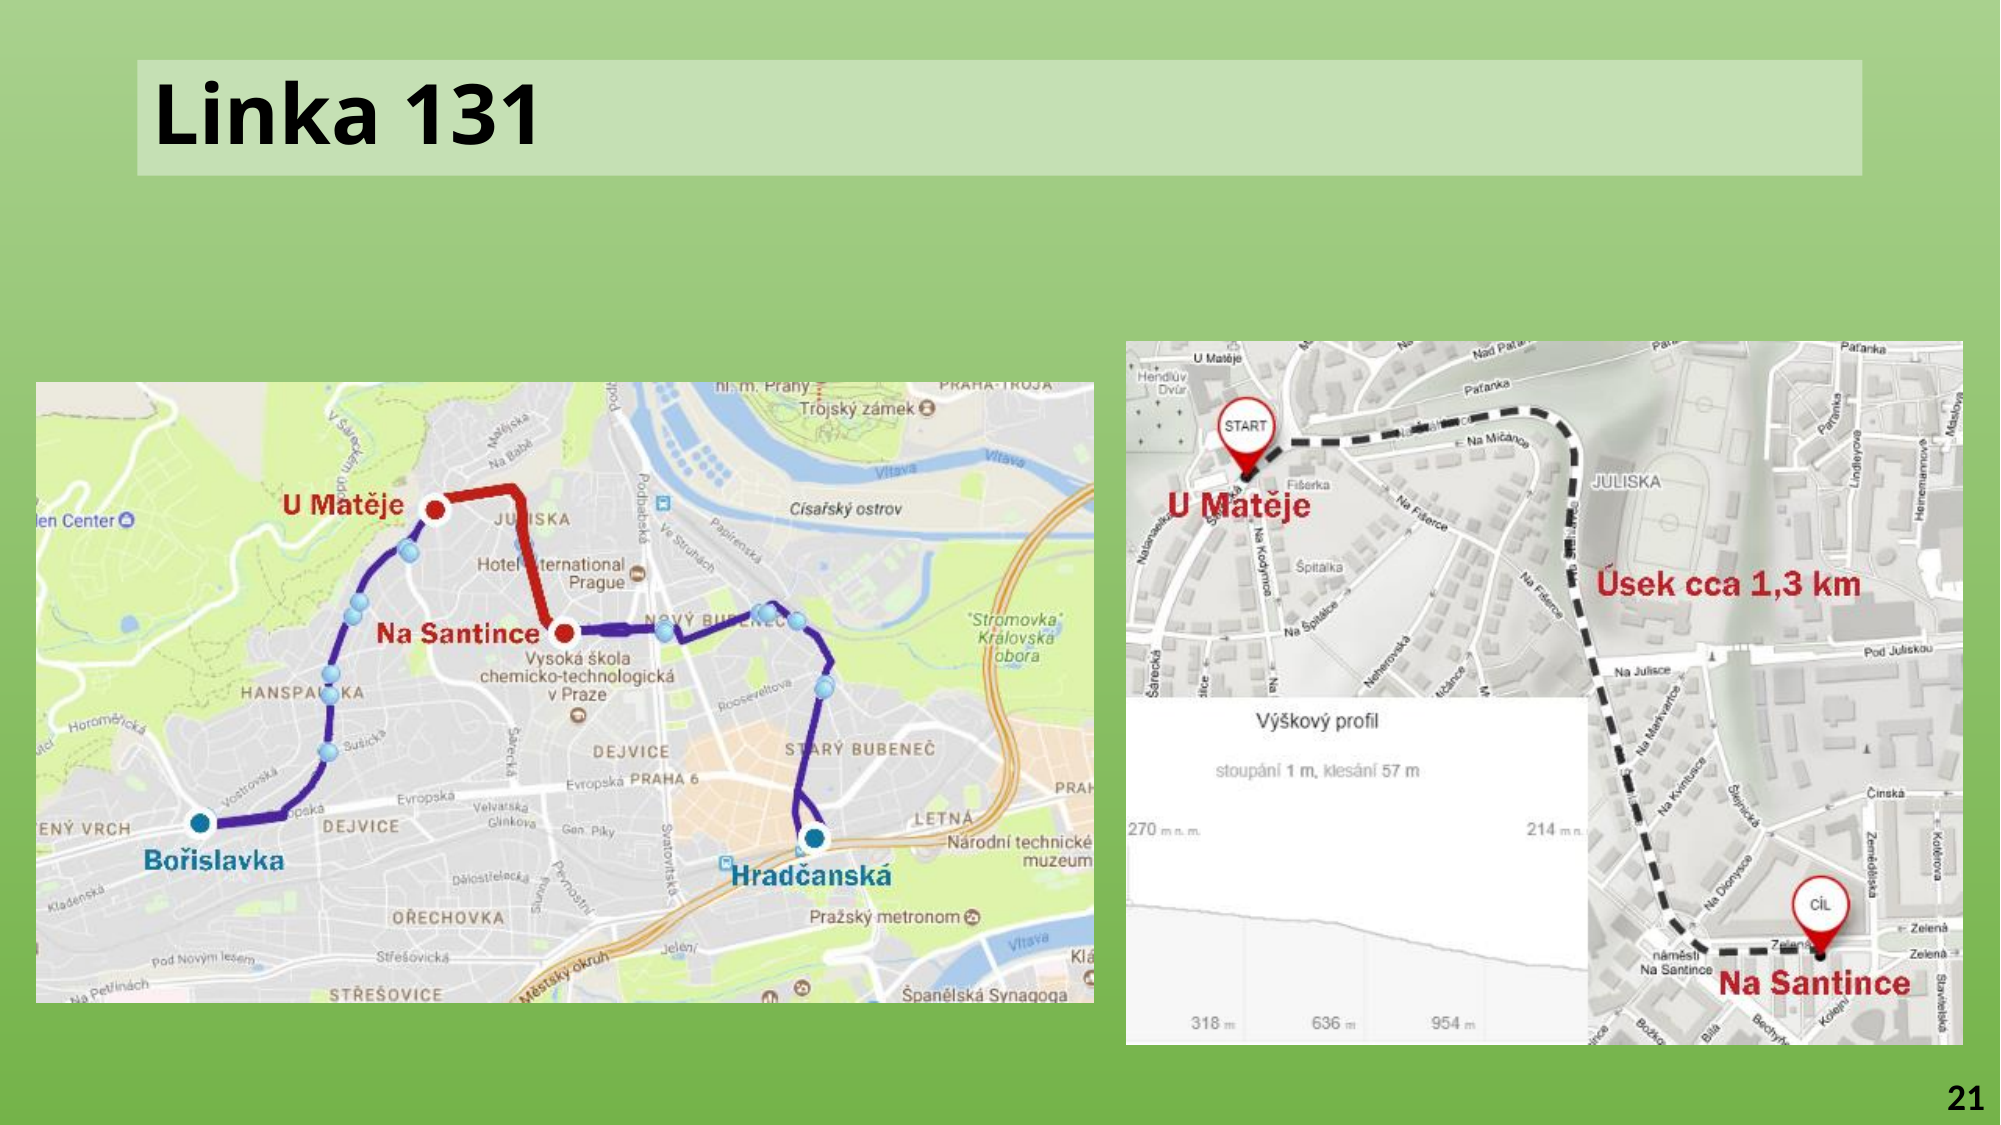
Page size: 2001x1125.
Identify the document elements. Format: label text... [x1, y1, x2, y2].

text_box Linka 131 [137, 59, 1863, 176]
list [36, 382, 1094, 1004]
slide_number 21 [1550, 1065, 2000, 1125]
picture [1125, 341, 1963, 1045]
